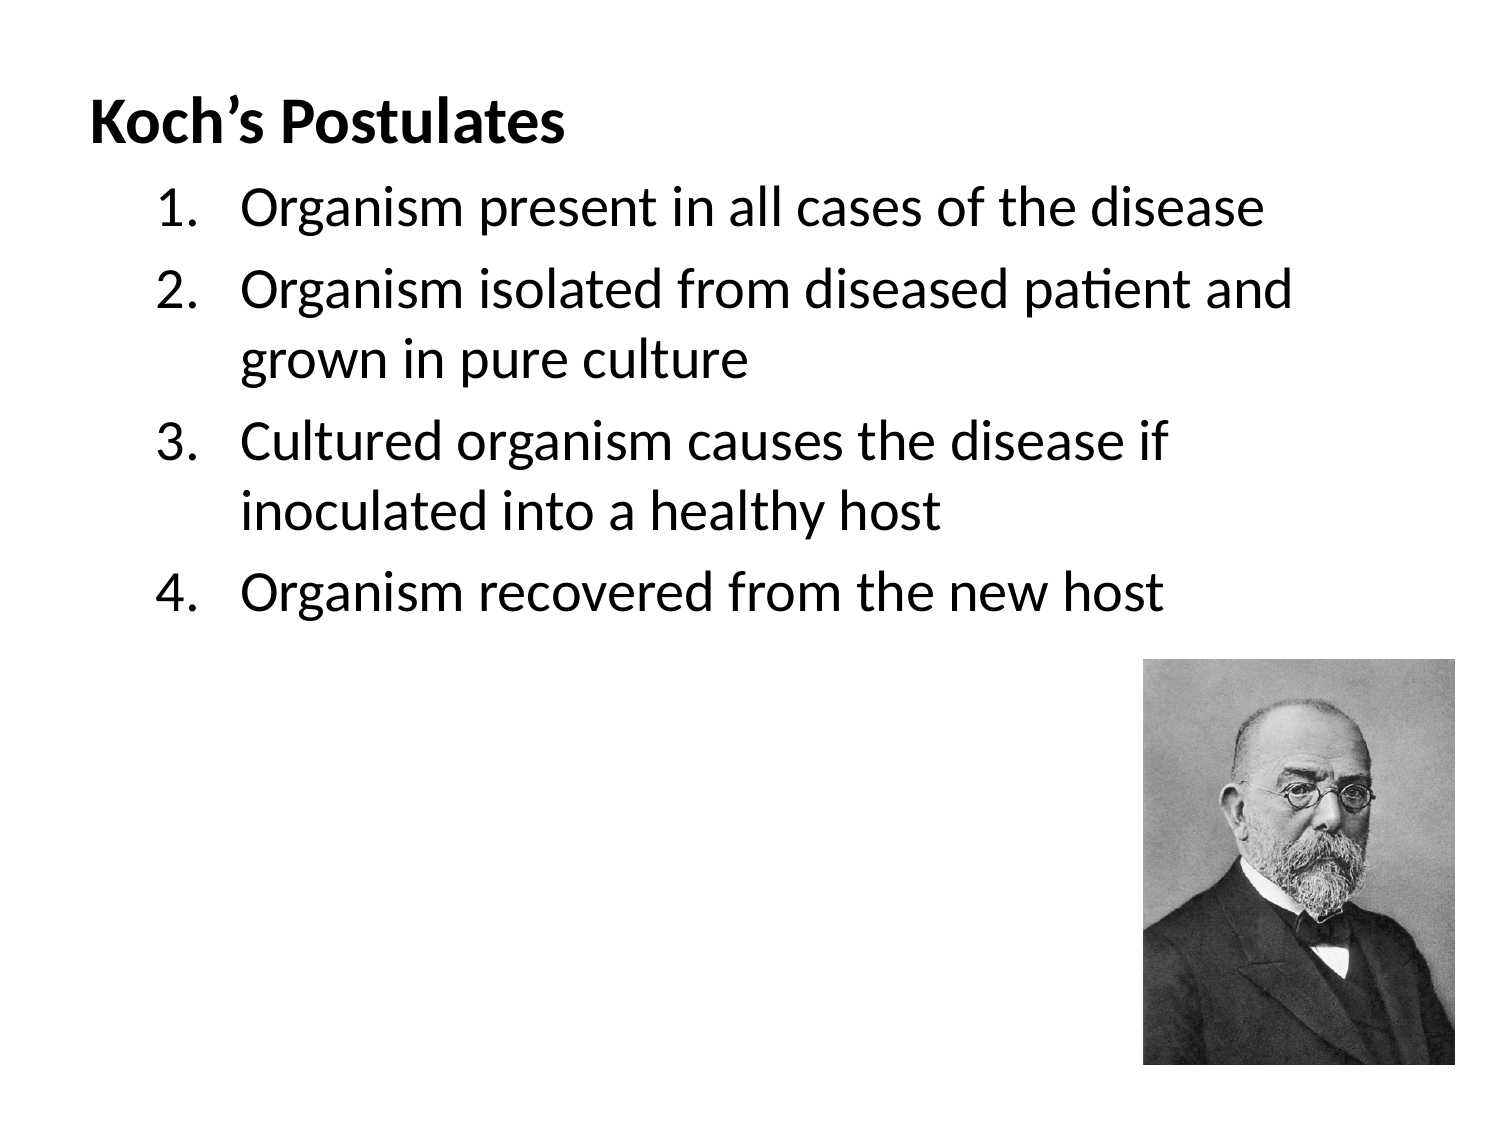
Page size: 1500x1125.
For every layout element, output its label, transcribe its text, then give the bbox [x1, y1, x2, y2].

picture [1143, 659, 1456, 1066]
list Koch’s Postulates Organism present in all cases of the disease Organism isolated from diseased patient and grown in pure culture Cultured organism causes the disease if inoculated into a healthy host Organism recovered from the new host [75, 69, 1425, 1005]
